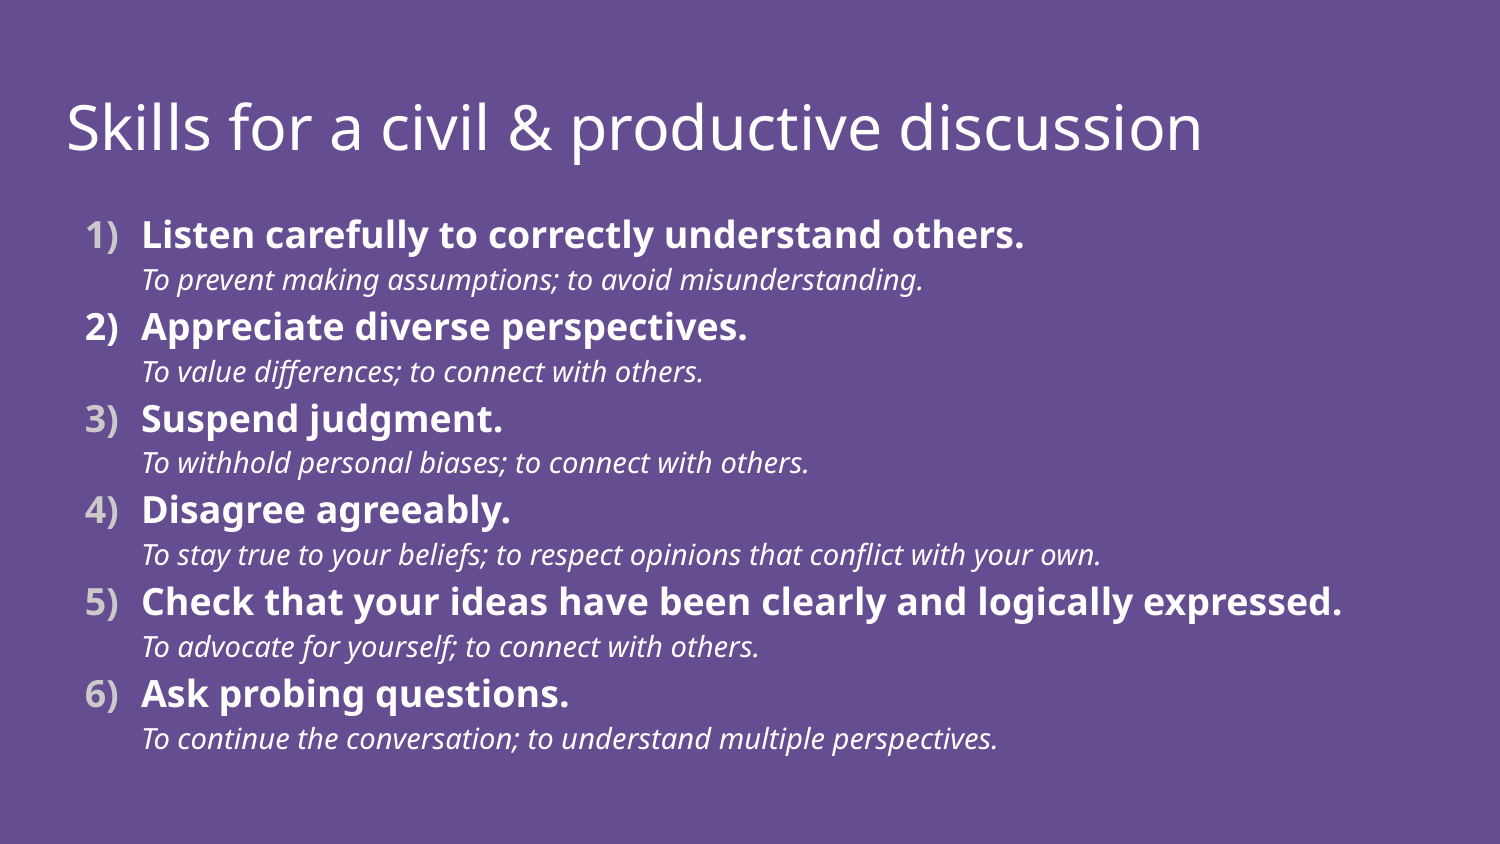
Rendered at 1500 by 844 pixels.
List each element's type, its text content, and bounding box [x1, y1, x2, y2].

list Listen carefully to correctly understand others. To prevent making assumptions; to avoid misunderstanding. Appreciate diverse perspectives. To value differences; to connect with others. Suspend judgment. To withhold personal biases; to connect with others. Disagree agreeably. To stay true to your beliefs; to respect opinions that conflict with your own. Check that your ideas have been clearly and logically expressed. To advocate for yourself; to connect with others. Ask probing questions. To continue the conversation; to understand multiple perspectives. [51, 189, 1449, 750]
title Skills for a civil & productive discussion [51, 72, 1449, 167]
